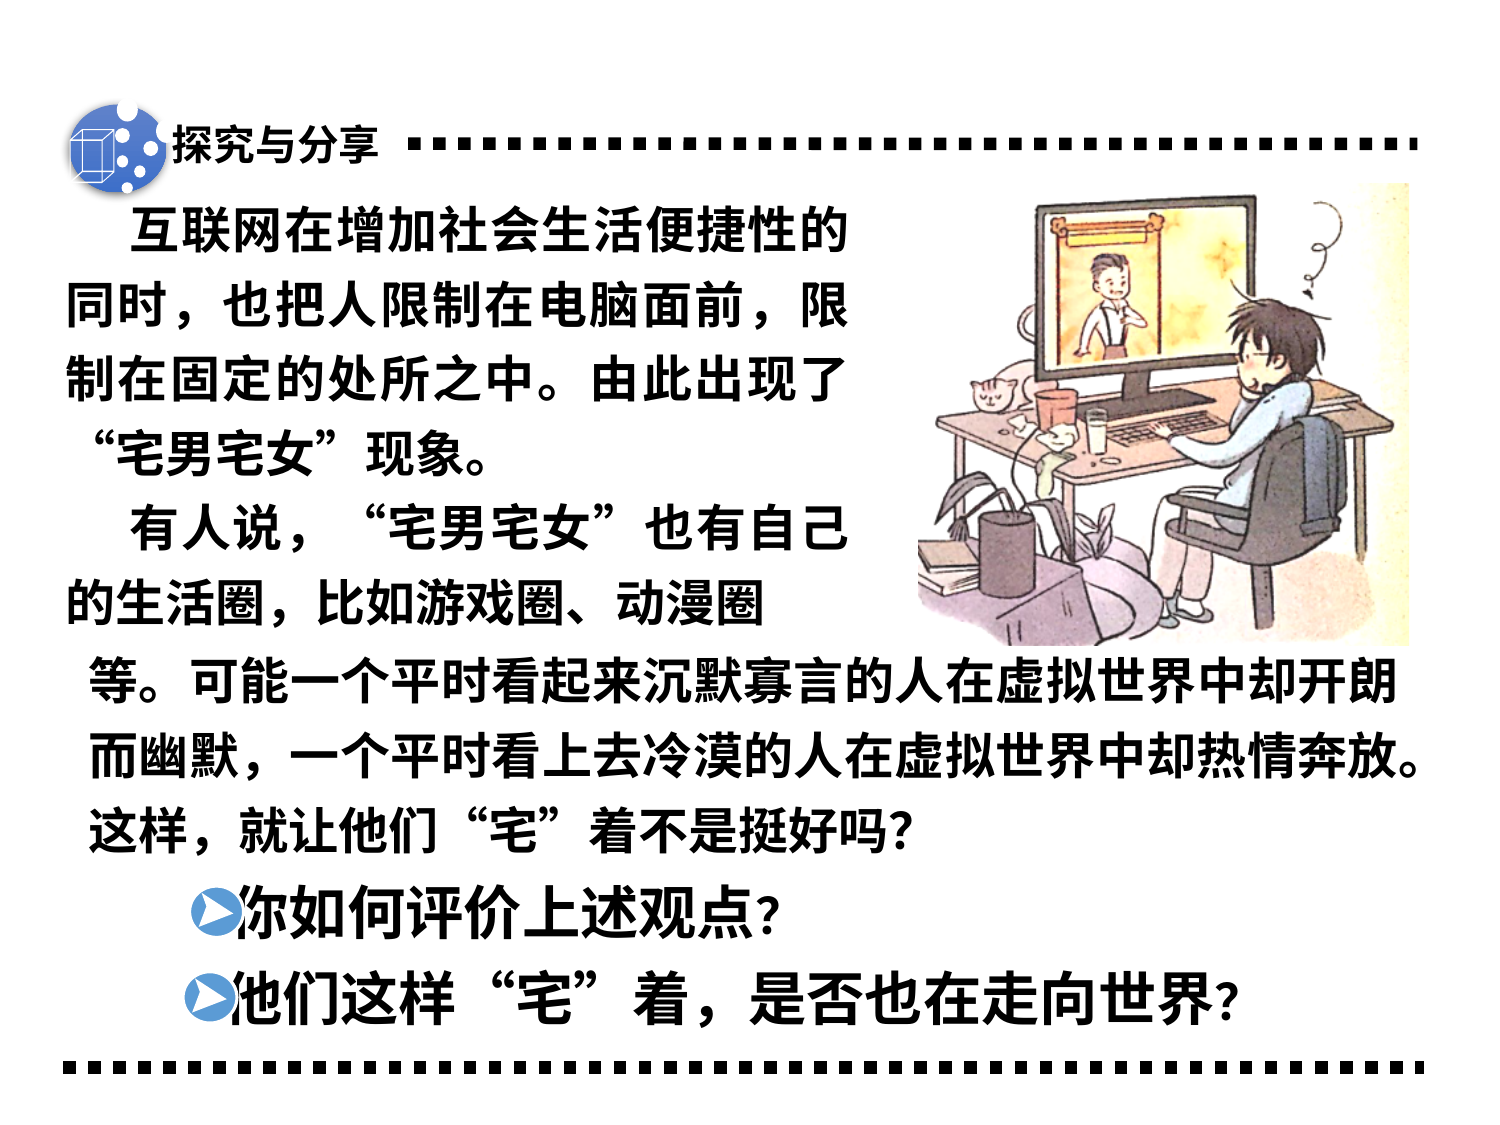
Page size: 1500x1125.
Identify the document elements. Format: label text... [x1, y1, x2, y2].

text_box 等。可能一个平时看起来沉默寡言的人在虚拟世界中却开朗而幽默，一个平时看上去冷漠的人在虚拟世界中却热情奔放。这样，就让他们“宅”着不是挺好吗？ [73, 627, 1414, 867]
picture [917, 183, 1410, 646]
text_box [63, 954, 1324, 1041]
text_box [69, 868, 891, 954]
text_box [69, 99, 409, 193]
text_box 互联网在增加社会生活便捷性的同时，也把人限制在电脑面前，限制在固定的处所之中。由此出现了“宅男宅女”现象。 有人说，“宅男宅女”也有自己的生活圈，比如游戏圈、动漫圈 [50, 176, 865, 639]
